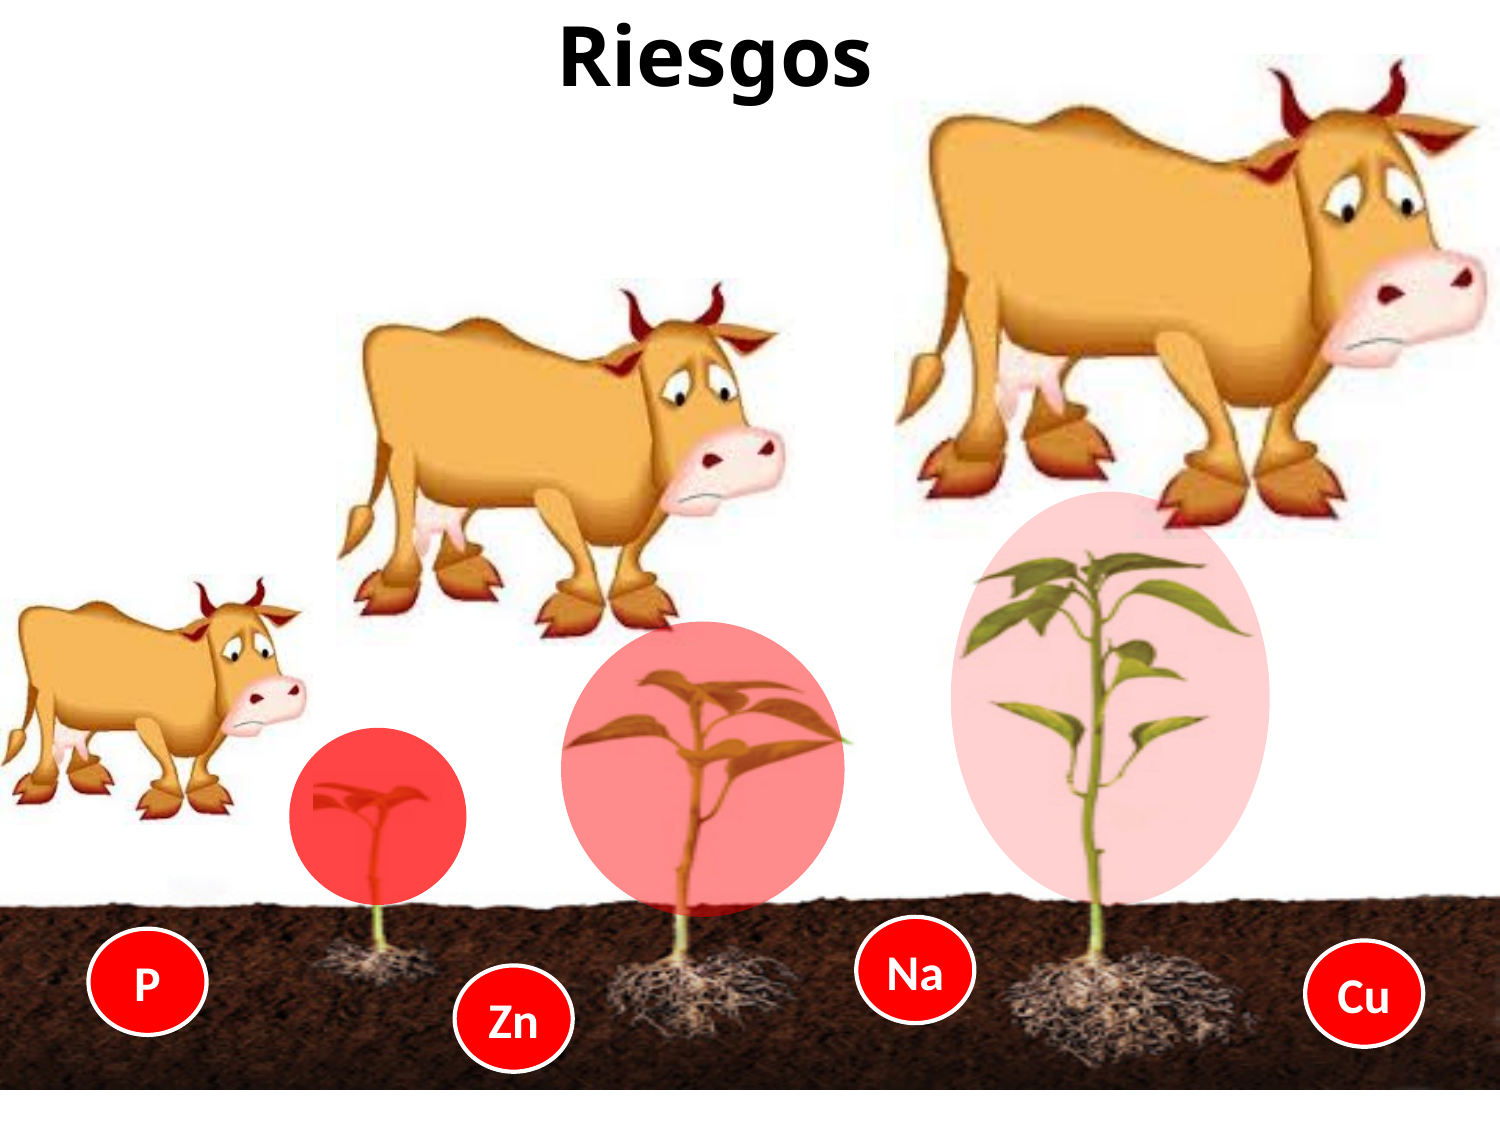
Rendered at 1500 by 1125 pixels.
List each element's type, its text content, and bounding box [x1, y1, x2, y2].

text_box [0, 54, 1500, 825]
picture [0, 825, 1500, 1090]
text_box Riesgos [0, 0, 1430, 52]
